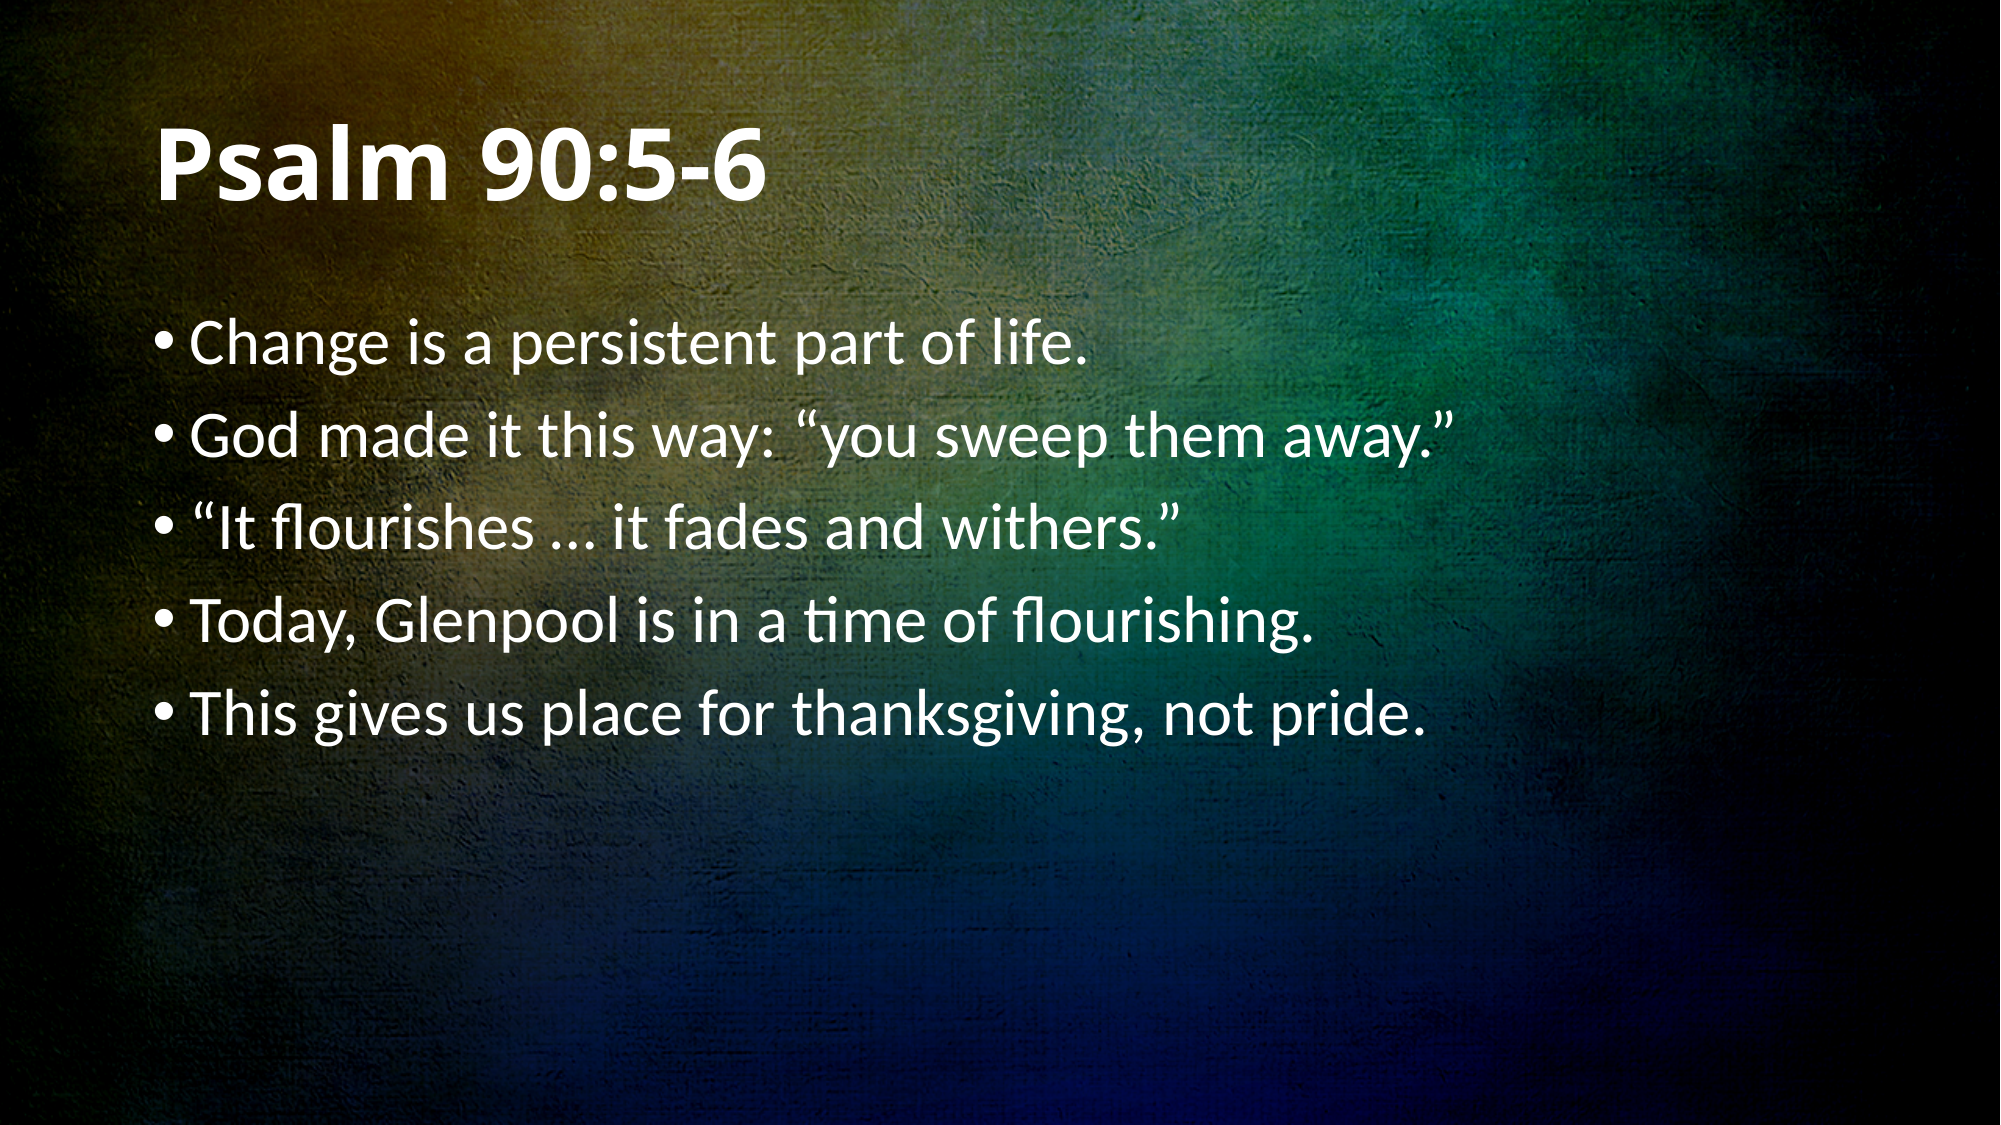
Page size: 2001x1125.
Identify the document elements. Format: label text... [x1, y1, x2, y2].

picture [0, 0, 2000, 1125]
title Psalm 90:5-6 [137, 59, 1863, 278]
list Change is a persistent part of life. God made it this way: “you sweep them away.” “It flourishes … it fades and withers.” Today, Glenpool is in a time of flourishing. This gives us place for thanksgiving, not pride. [137, 299, 1863, 1014]
